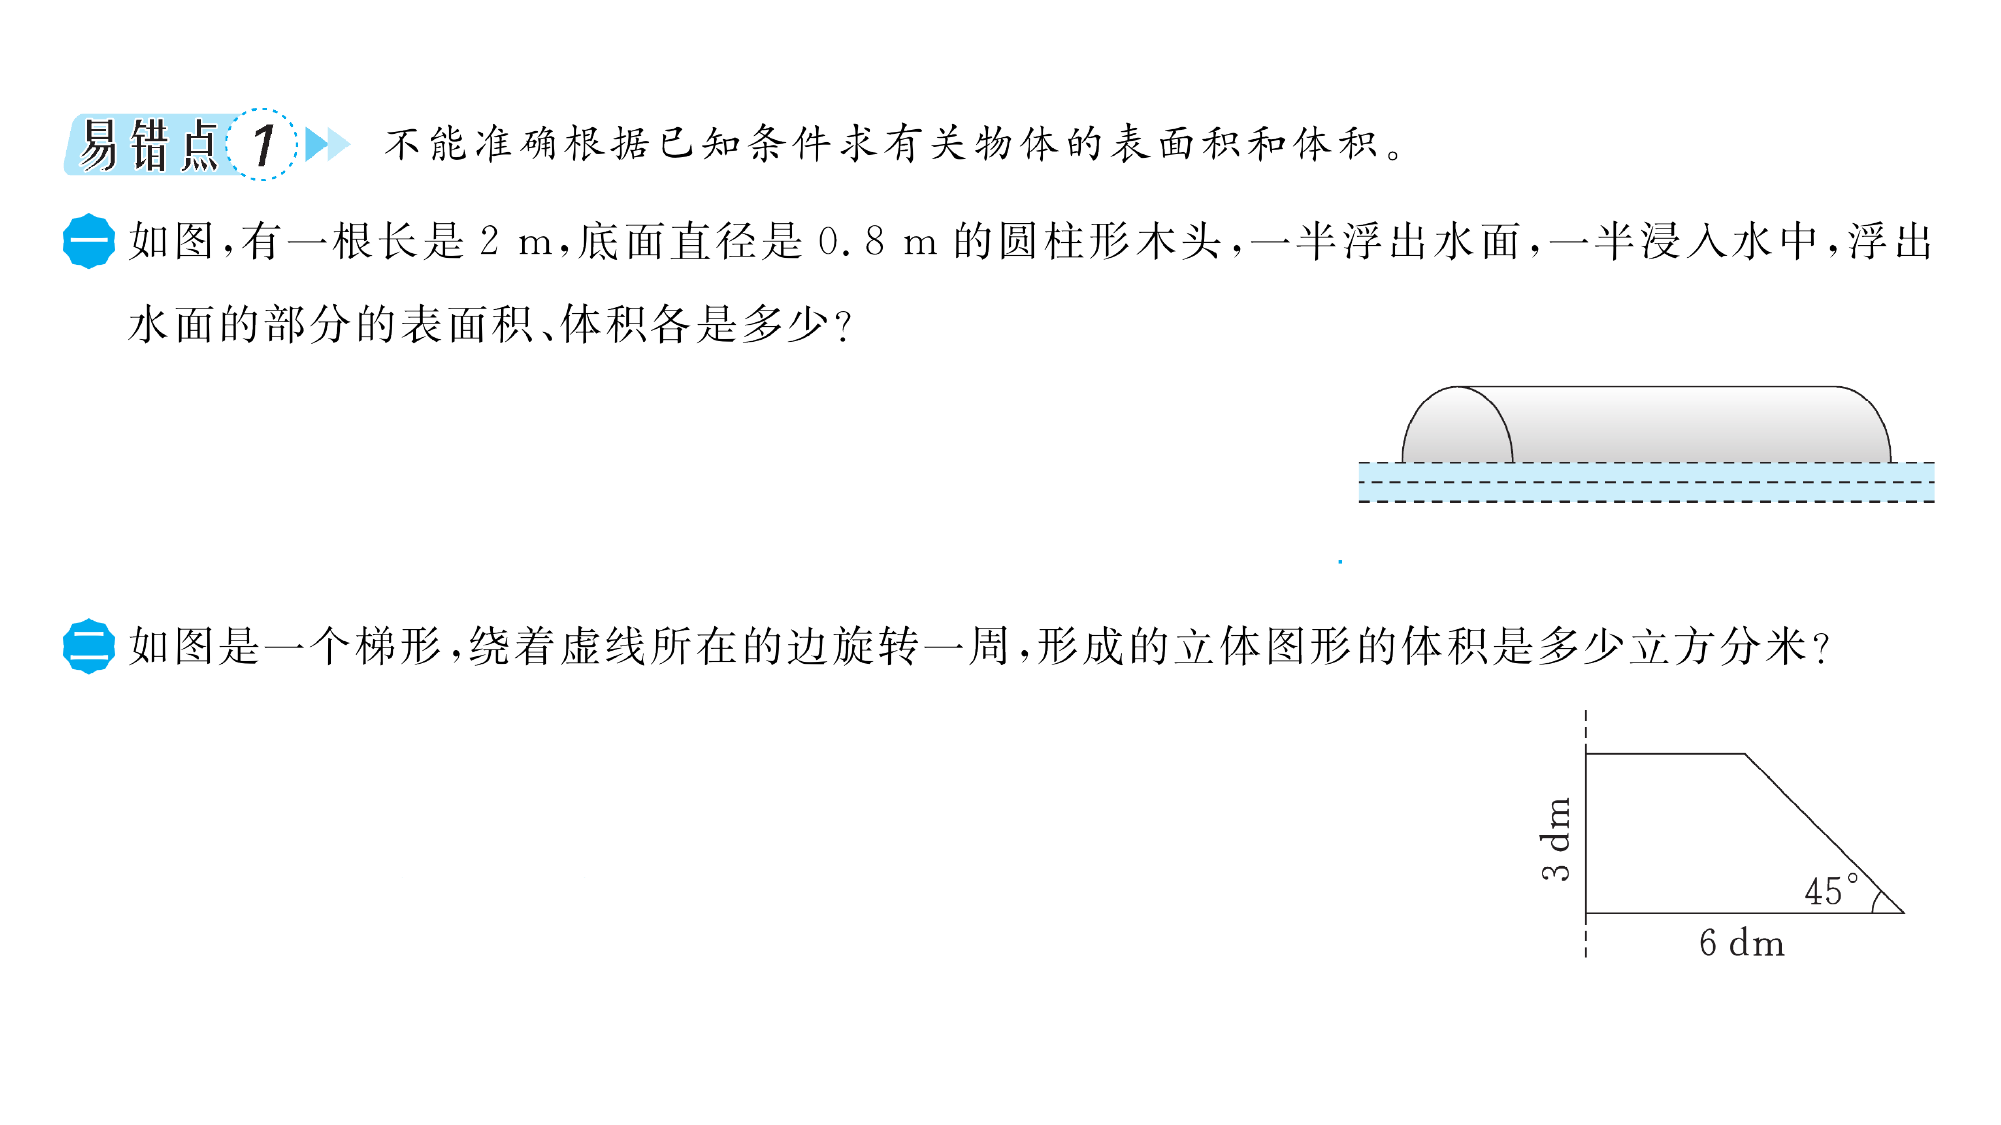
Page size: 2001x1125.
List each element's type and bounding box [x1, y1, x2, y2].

picture [58, 94, 1949, 986]
